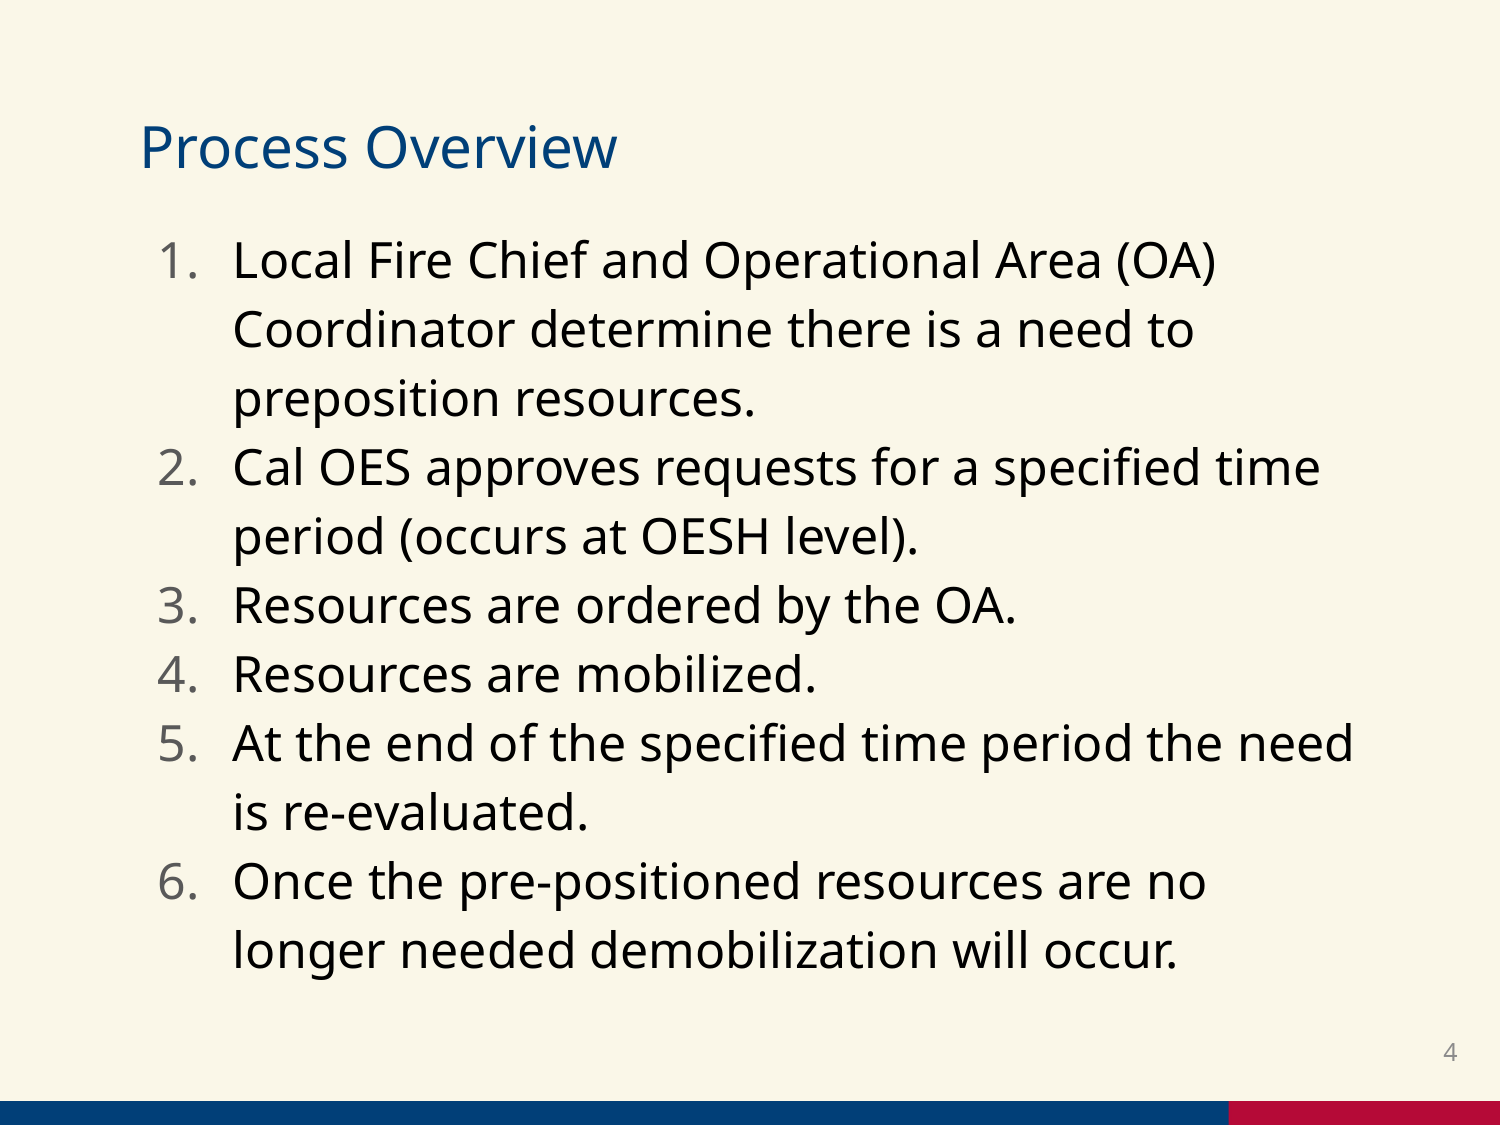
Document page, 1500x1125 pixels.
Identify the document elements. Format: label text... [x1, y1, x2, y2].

picture [0, 0, 1500, 1125]
title Process Overview [124, 11, 1375, 188]
list Local Fire Chief and Operational Area (OA) Coordinator determine there is a need to preposition resources. Cal OES approves requests for a specified time period (occurs at OESH level). Resources are ordered by the OA. Resources are mobilized. At the end of the specified time period the need is re-evaluated. Once the pre-positioned resources are no longer needed demobilization will occur. [124, 212, 1375, 984]
slide_number 4 [1122, 1023, 1473, 1083]
